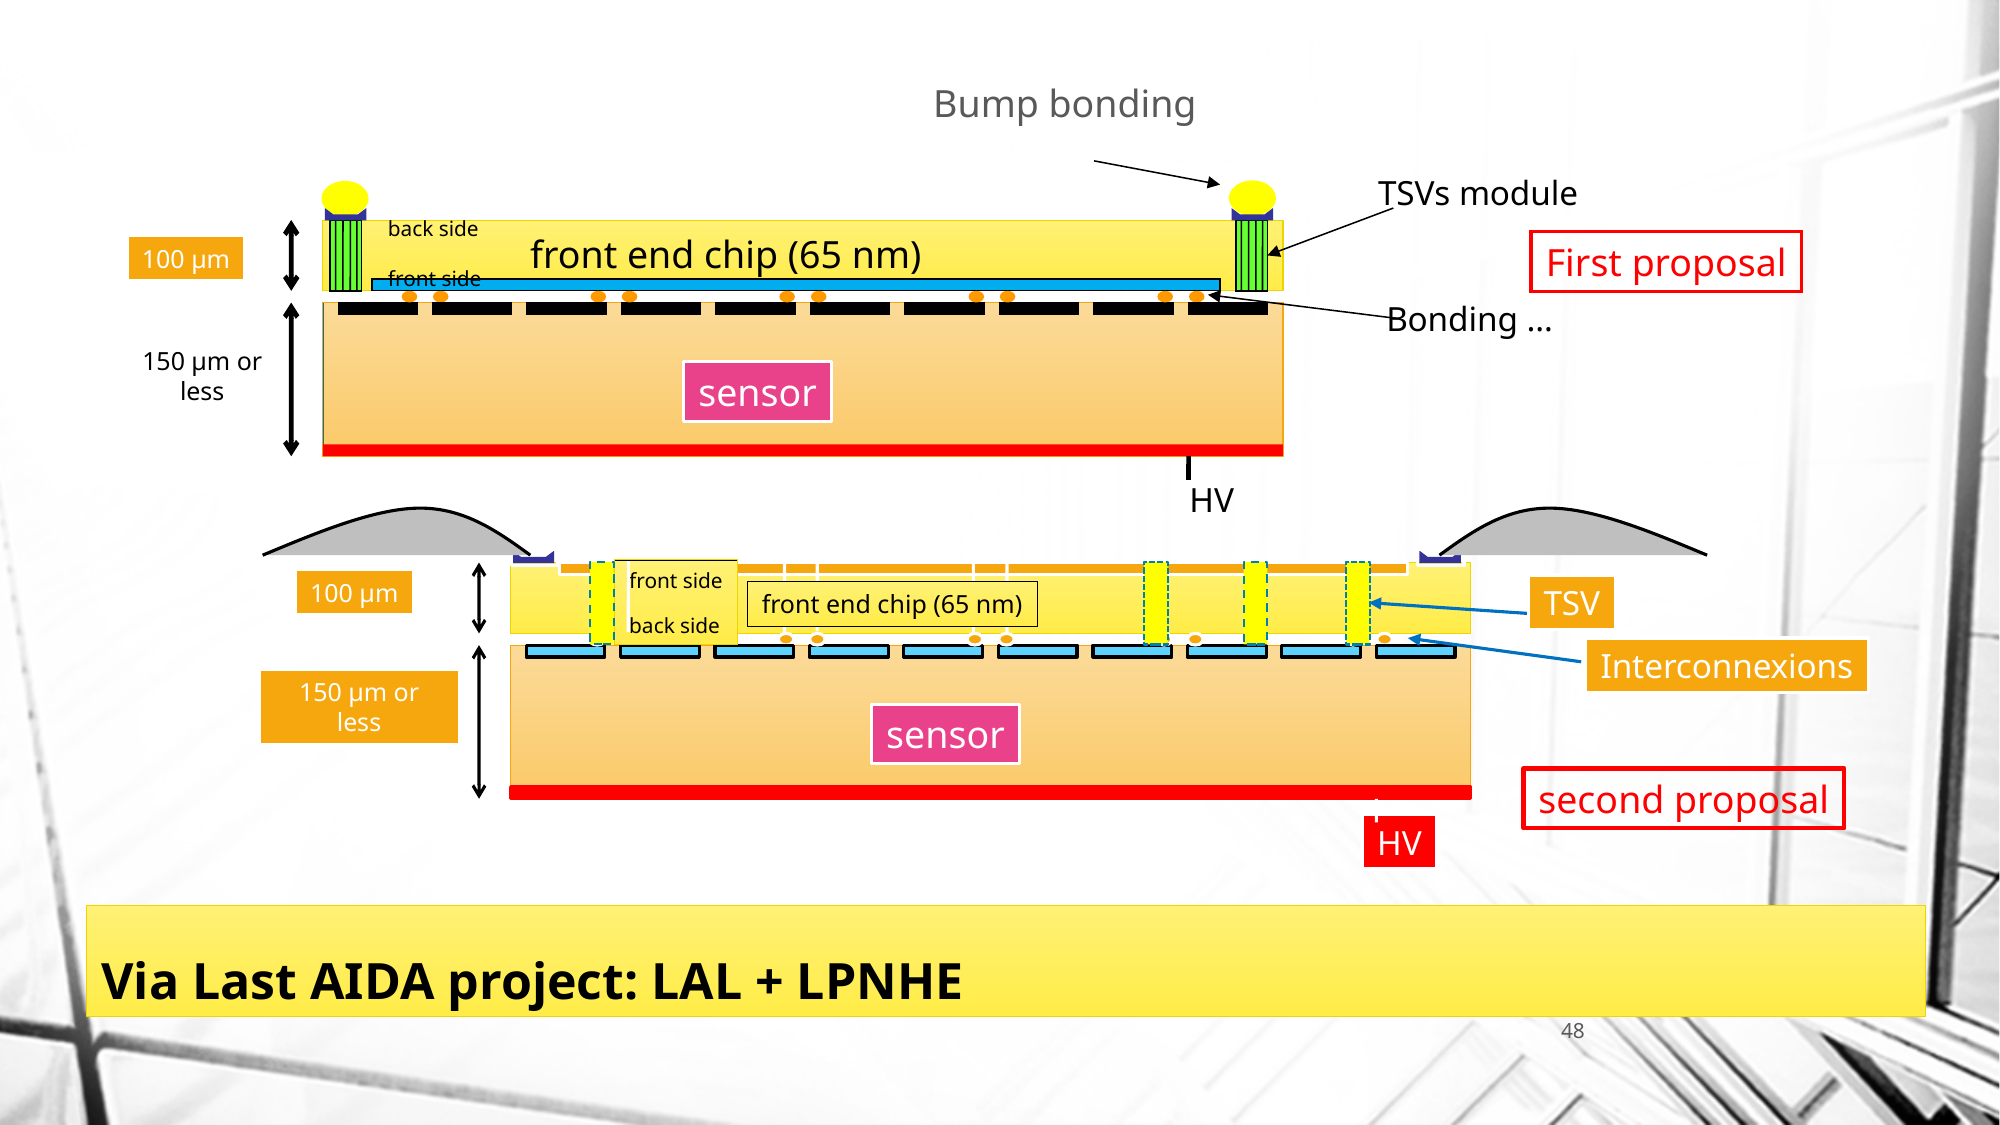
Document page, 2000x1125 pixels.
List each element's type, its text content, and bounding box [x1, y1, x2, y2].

picture [0, 0, 2000, 1125]
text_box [259, 508, 1871, 870]
slide_number 48 [1399, 1009, 1600, 1055]
title Via Last AIDA project: LAL + LPNHE [86, 905, 1926, 1017]
list Bump bonding [170, 77, 1960, 570]
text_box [102, 160, 1805, 528]
